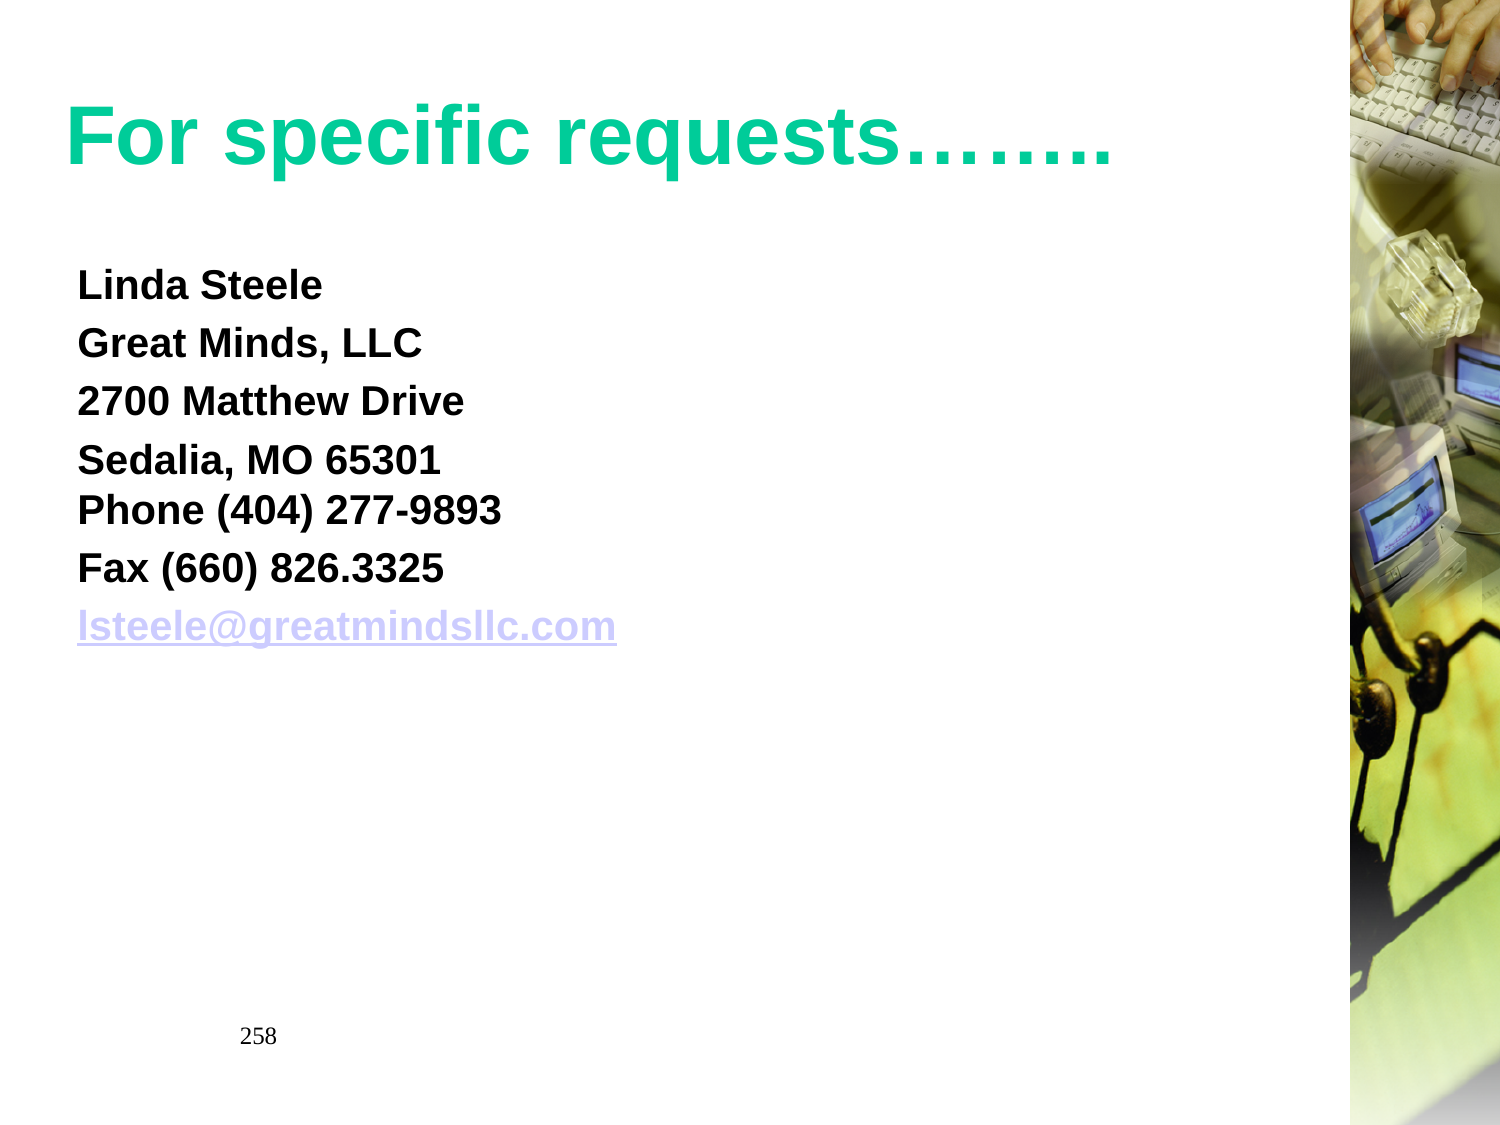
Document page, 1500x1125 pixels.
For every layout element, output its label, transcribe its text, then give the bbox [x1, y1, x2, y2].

list Linda Steele Great Minds, LLC 2700 Matthew Drive Sedalia, MO 65301 Phone (404) 277-9893 Fax (660) 826.3325 lsteele@greatmindsllc.com [62, 249, 1276, 926]
slide_number 258 [225, 1012, 538, 1088]
title For specific requests…….. [49, 37, 1263, 226]
picture [1350, 0, 1500, 1125]
